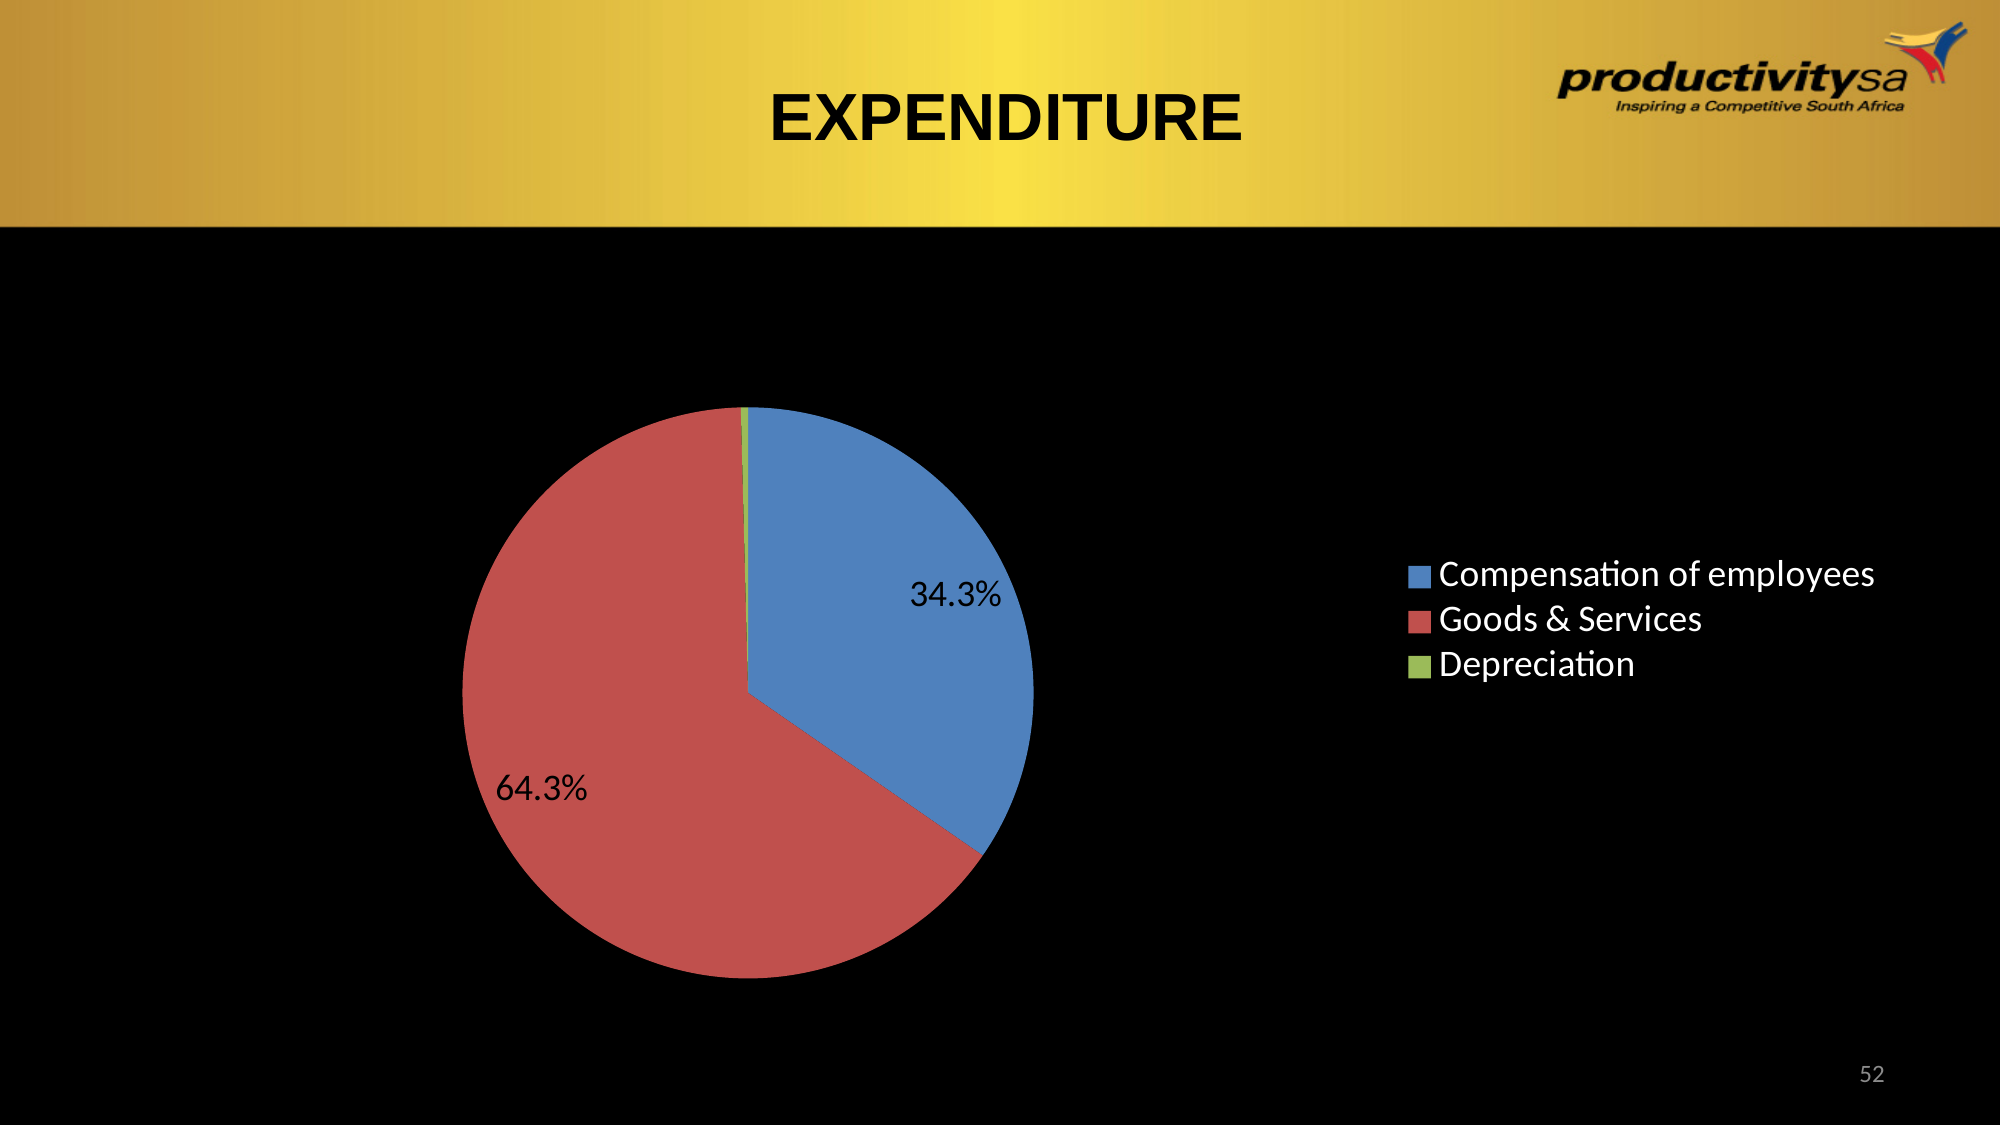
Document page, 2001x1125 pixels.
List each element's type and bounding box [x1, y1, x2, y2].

chart [99, 250, 1901, 994]
picture [0, 0, 2000, 1125]
